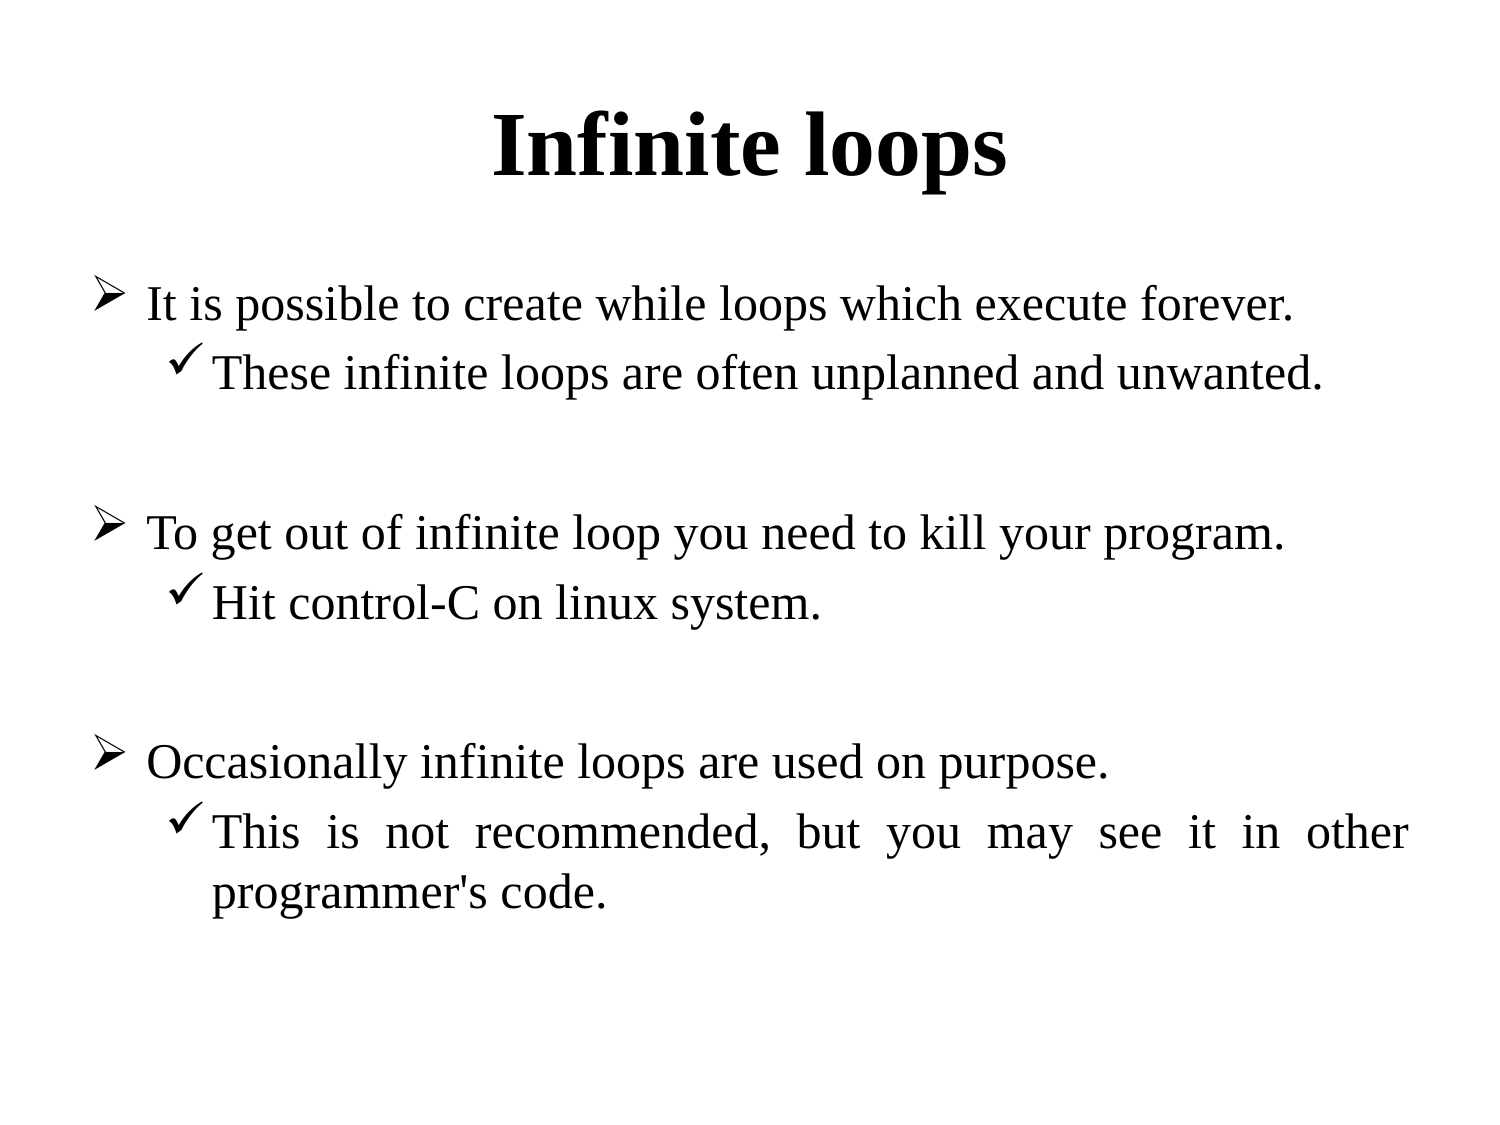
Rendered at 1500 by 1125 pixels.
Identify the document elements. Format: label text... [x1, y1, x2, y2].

title Infinite loops [75, 45, 1425, 233]
list It is possible to create while loops which execute forever. These infinite loops are often unplanned and unwanted. To get out of infinite loop you need to kill your program. Hit control-C on linux system. Occasionally infinite loops are used on purpose. This is not recommended, but you may see it in other programmer's code. [75, 262, 1425, 1005]
